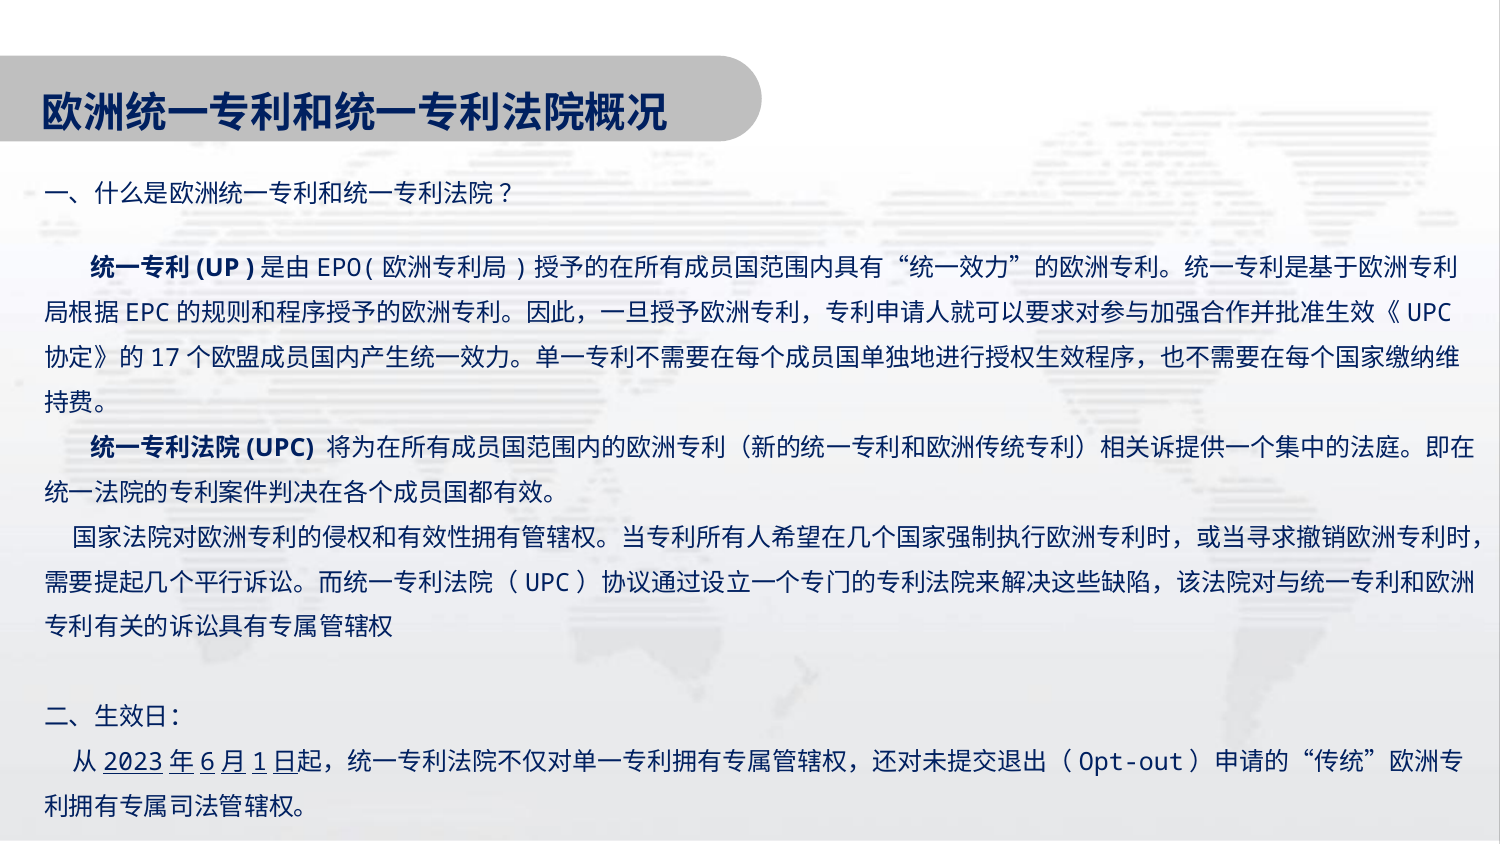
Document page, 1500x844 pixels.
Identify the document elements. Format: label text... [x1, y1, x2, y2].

text_box 一、什么是欧洲统一专利和统一专利法院 ？ 统一专利(UP )是由EPO(欧洲专利局)授予的在所有成员国范围内具有“统一效力”的欧洲专利。统一专利是基于欧洲专利局根据EPC的规则和程序授予的欧洲专利。因此，一旦授予欧洲专利，专利申请人就可以要求对参与加强合作并批准生效《UPC协定》的17个欧盟成员国内产生统一效力。单一专利不需要在每个成员国单独地进行授权生效程序，也不需要在每个国家缴纳维持费。 统一专利法院(UPC) 将为在所有成员国范围内的欧洲专利（新的统一专利和欧洲传统专利）相关诉提供一个集中的法庭。即在统一法院的专利案件判决在各个成员国都有效。 国家法院对欧洲专利的侵权和有效性拥有管辖权。当专利所有人希望在几个国家强制执行欧洲专利时，或当寻求撤销欧洲专利时，需要提起几个平行诉讼。而统一专利法院（UPC）协议通过设立一个专门的专利法院来解决这些缺陷，该法院对与统一专利和欧洲专利有关的诉讼具有专属管辖权 二、生效日： 从2023年6月1日起，统一专利法院不仅对单一专利拥有专属管辖权，还对未提交退出（Opt-out）申请的“传统”欧洲专利拥有专属司法管辖权。 [29, 169, 1495, 844]
picture [0, 0, 1500, 844]
text_box 欧洲统一专利和统一专利法院概况 [0, 53, 764, 144]
